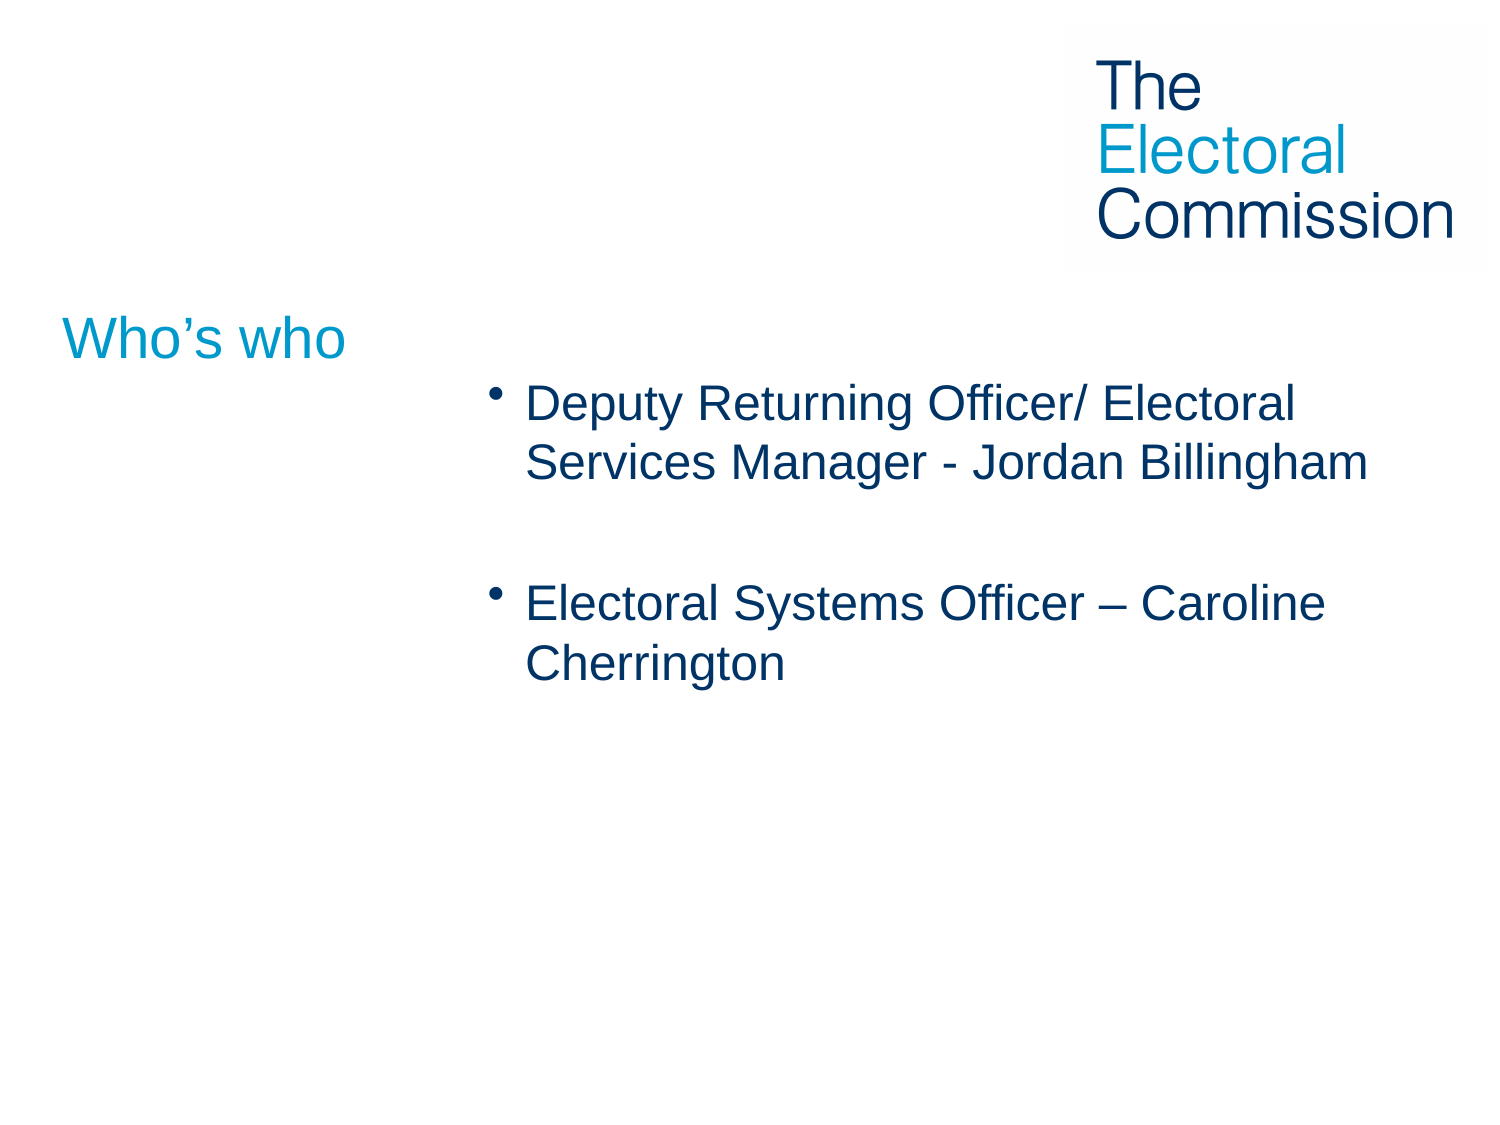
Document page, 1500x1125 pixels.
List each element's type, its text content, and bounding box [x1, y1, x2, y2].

list Deputy Returning Officer/ Electoral Services Manager - Jordan Billingham Electoral Systems Officer – Caroline Cherrington [487, 299, 1463, 1000]
picture [1060, 24, 1488, 274]
title Who’s who [62, 299, 476, 1000]
